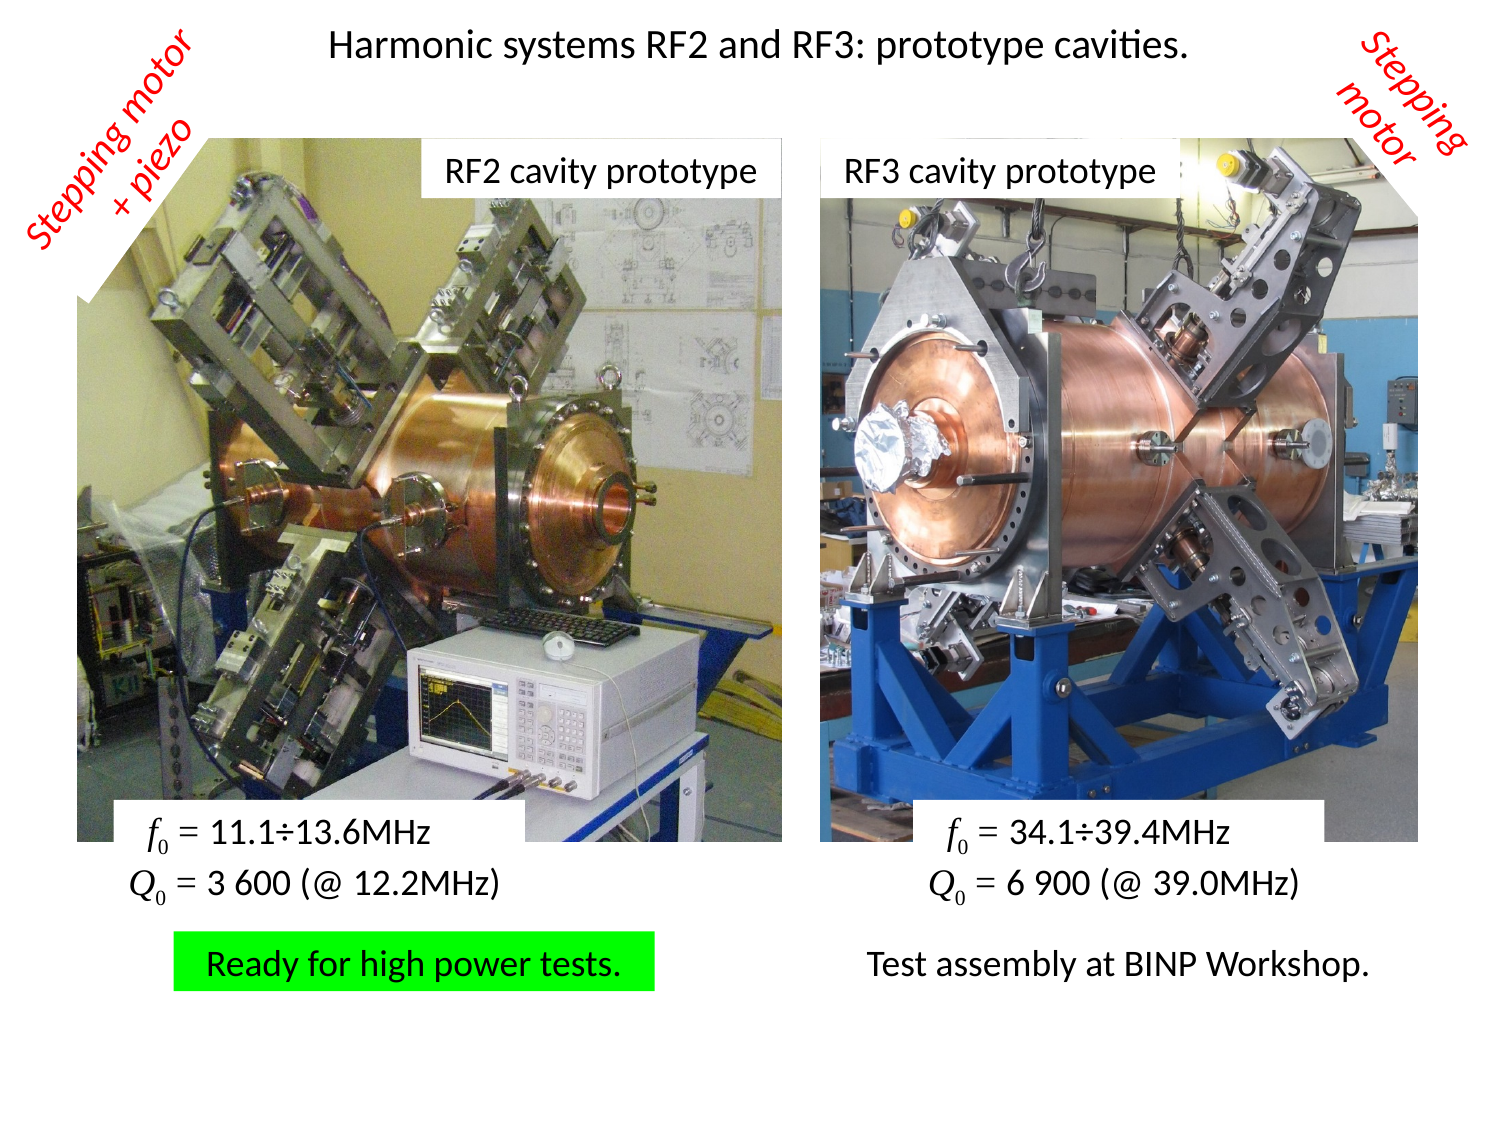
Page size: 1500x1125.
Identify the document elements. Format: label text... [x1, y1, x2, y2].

text_box f0 = 11.1÷13.6MHz Q0 = 3 600 (@ 12.2MHz) [113, 842, 525, 917]
text_box Ready for high power tests. [173, 931, 655, 992]
text_box Stepping motor + piezo [0, 0, 260, 296]
text_box Test assembly at BINP Workshop. [820, 931, 1418, 992]
text_box Stepping motor [1295, 0, 1500, 217]
picture [77, 138, 782, 842]
text_box f0 = 34.1÷39.4MHz Q0 = 6 900 (@ 39.0MHz) [913, 842, 1325, 917]
text_box Harmonic systems RF2 and RF3: prototype cavities. [307, 9, 1211, 75]
picture [820, 138, 1418, 842]
